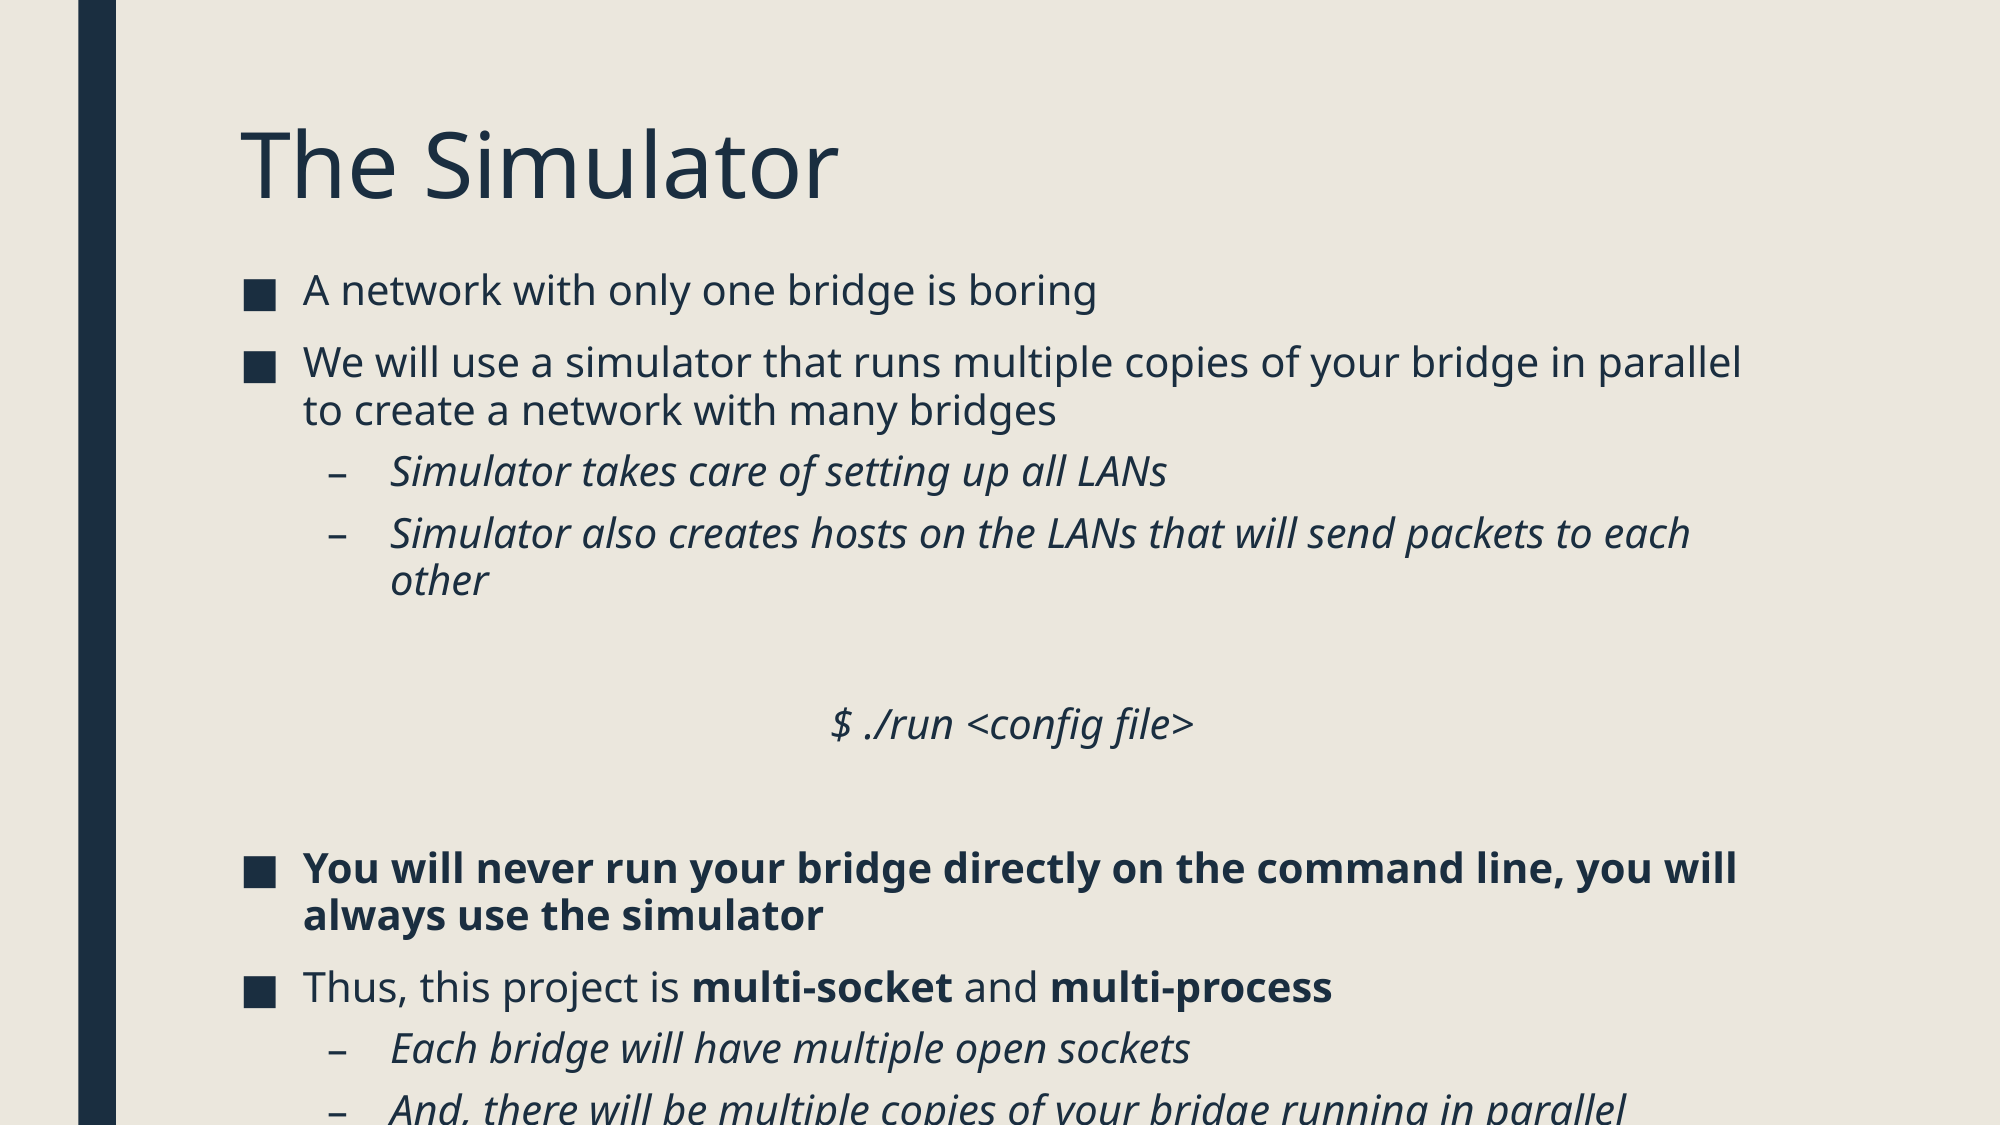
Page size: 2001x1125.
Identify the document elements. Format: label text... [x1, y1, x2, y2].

list A network with only one bridge is boring We will use a simulator that runs multiple copies of your bridge in parallel to create a network with many bridges Simulator takes care of setting up all LANs Simulator also creates hosts on the LANs that will send packets to each other $ ./run <config file> You will never run your bridge directly on the command line, you will always use the simulator Thus, this project is multi-socket and multi-process Each bridge will have multiple open sockets And, there will be multiple copies of your bridge running in parallel [225, 260, 1800, 1102]
title The Simulator [225, 112, 1800, 260]
